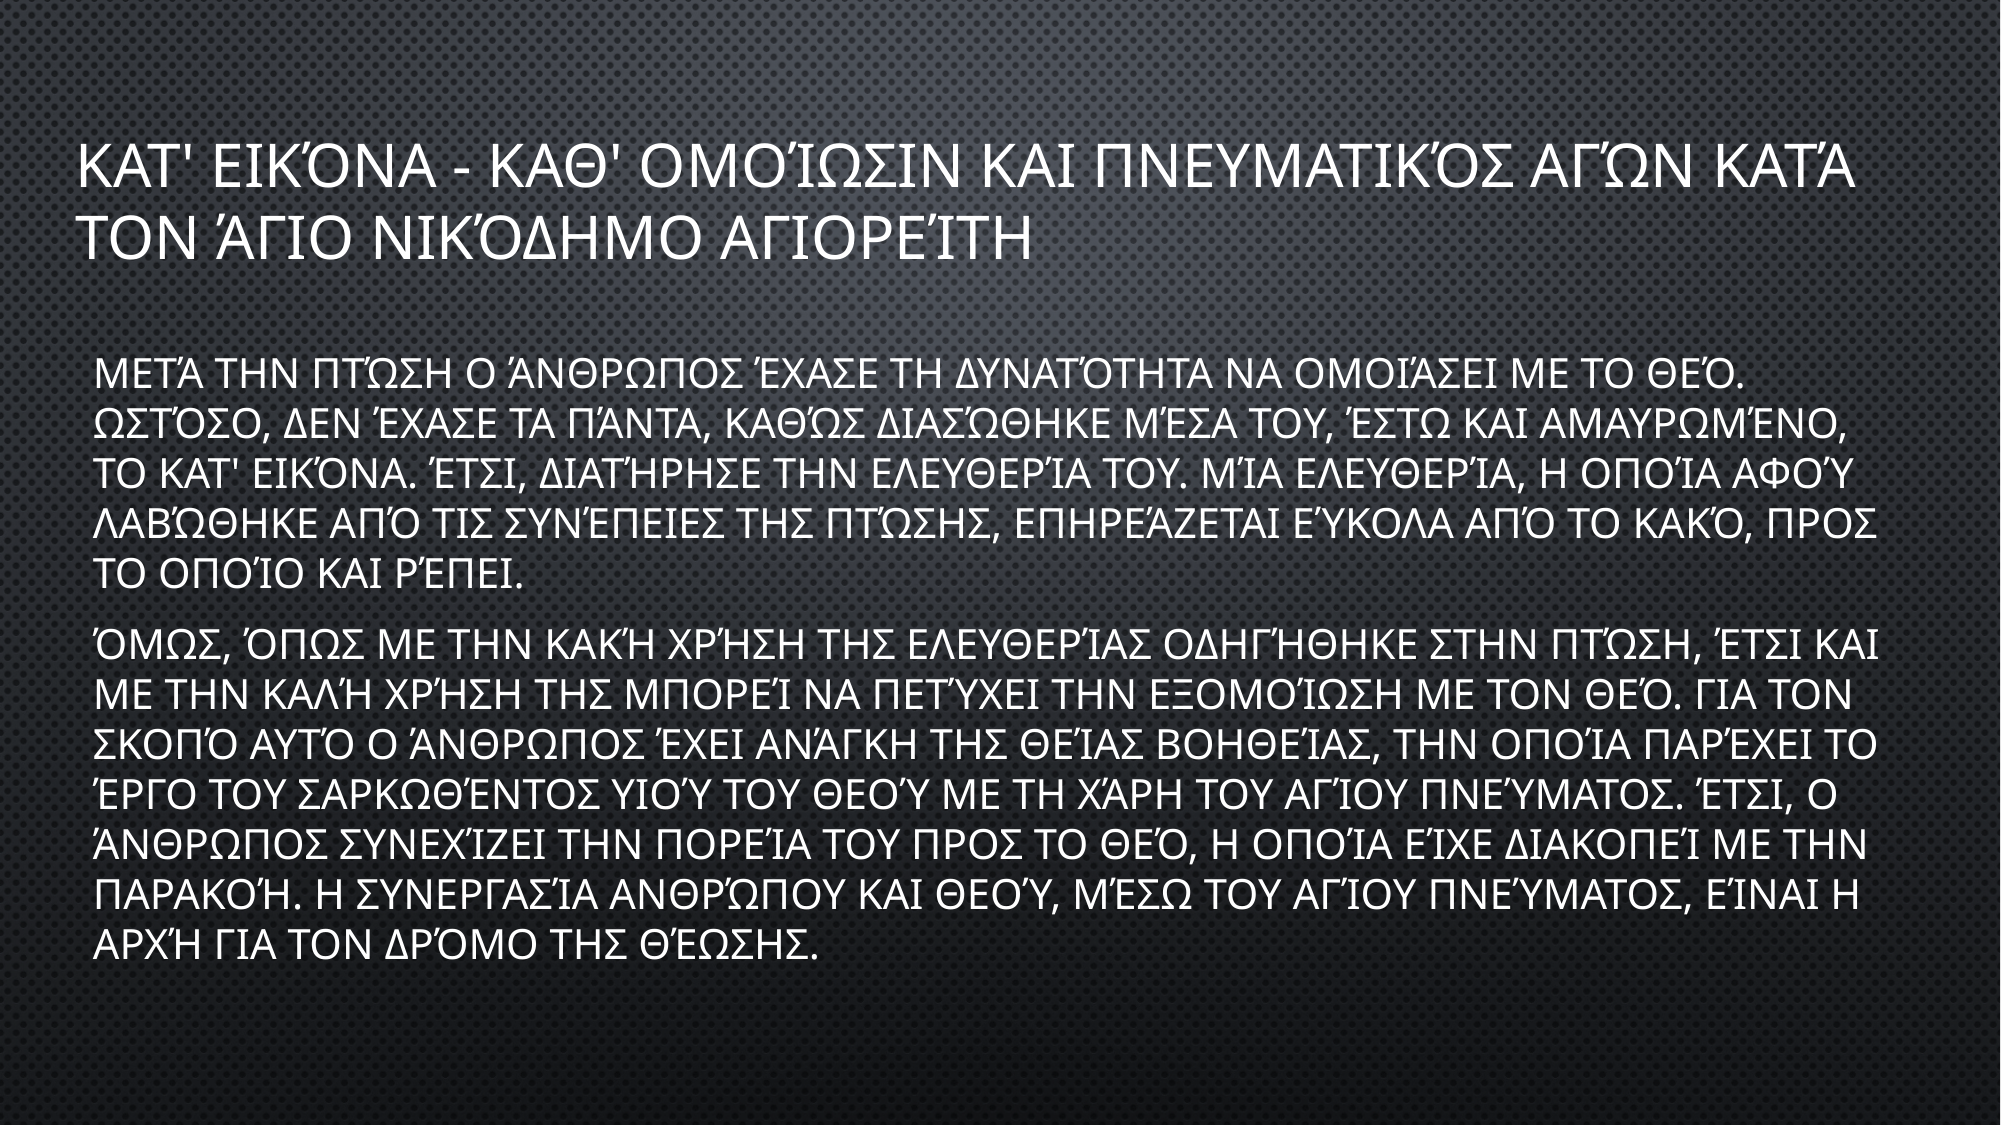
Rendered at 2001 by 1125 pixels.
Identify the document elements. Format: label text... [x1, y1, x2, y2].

list Μετά την πτώση ο άνθρωπος έχασε τη δυνατότητα να ομοιάσει με το Θεό. Ωστόσο, δεν έχασε τα πάντα, καθώς διασώθηκε μέσα του, έστω και αμαυρωμένο, το κατ' εικόνα. Έτσι, διατήρησε την ελευθερία του. Μία ελευθερία, η οποία αφού λαβώθηκε από τις συνέπειες της πτώσης, επηρεάζεται εύκολα από το κακό, προς το οποίο και ρέπει. Όμως, όπως με την κακή χρήση της ελευθερίας οδηγήθηκε στην πτώση, έτσι και με την καλή χρήση της μπορεί να πετύχει την εξομοίωση με τον Θεό. Για τον σκοπό αυτό ο άνθρωπος έχει ανάγκη της θείας βοηθείας, την οποία παρέχει το έργο του Σαρκωθέντος Υιού του Θεού με τη χάρη του Αγίου Πνεύματος. Έτσι, ο άνθρωπος συνεχίζει την πορεία του προς το Θεό, η οποία είχε διακοπεί με την παρακοή. Η συνεργασία ανθρώπου και Θεού, μέσω του Αγίου Πνεύματος, είναι η αρχή για τον δρόμο της θέωσης. [77, 267, 1921, 1047]
title Κατ' εικόνα - καθ' ομοίωσιν και πνευματικός αγών κατά τον άγιο Νικόδημο Αγιορείτη [60, 117, 1967, 282]
